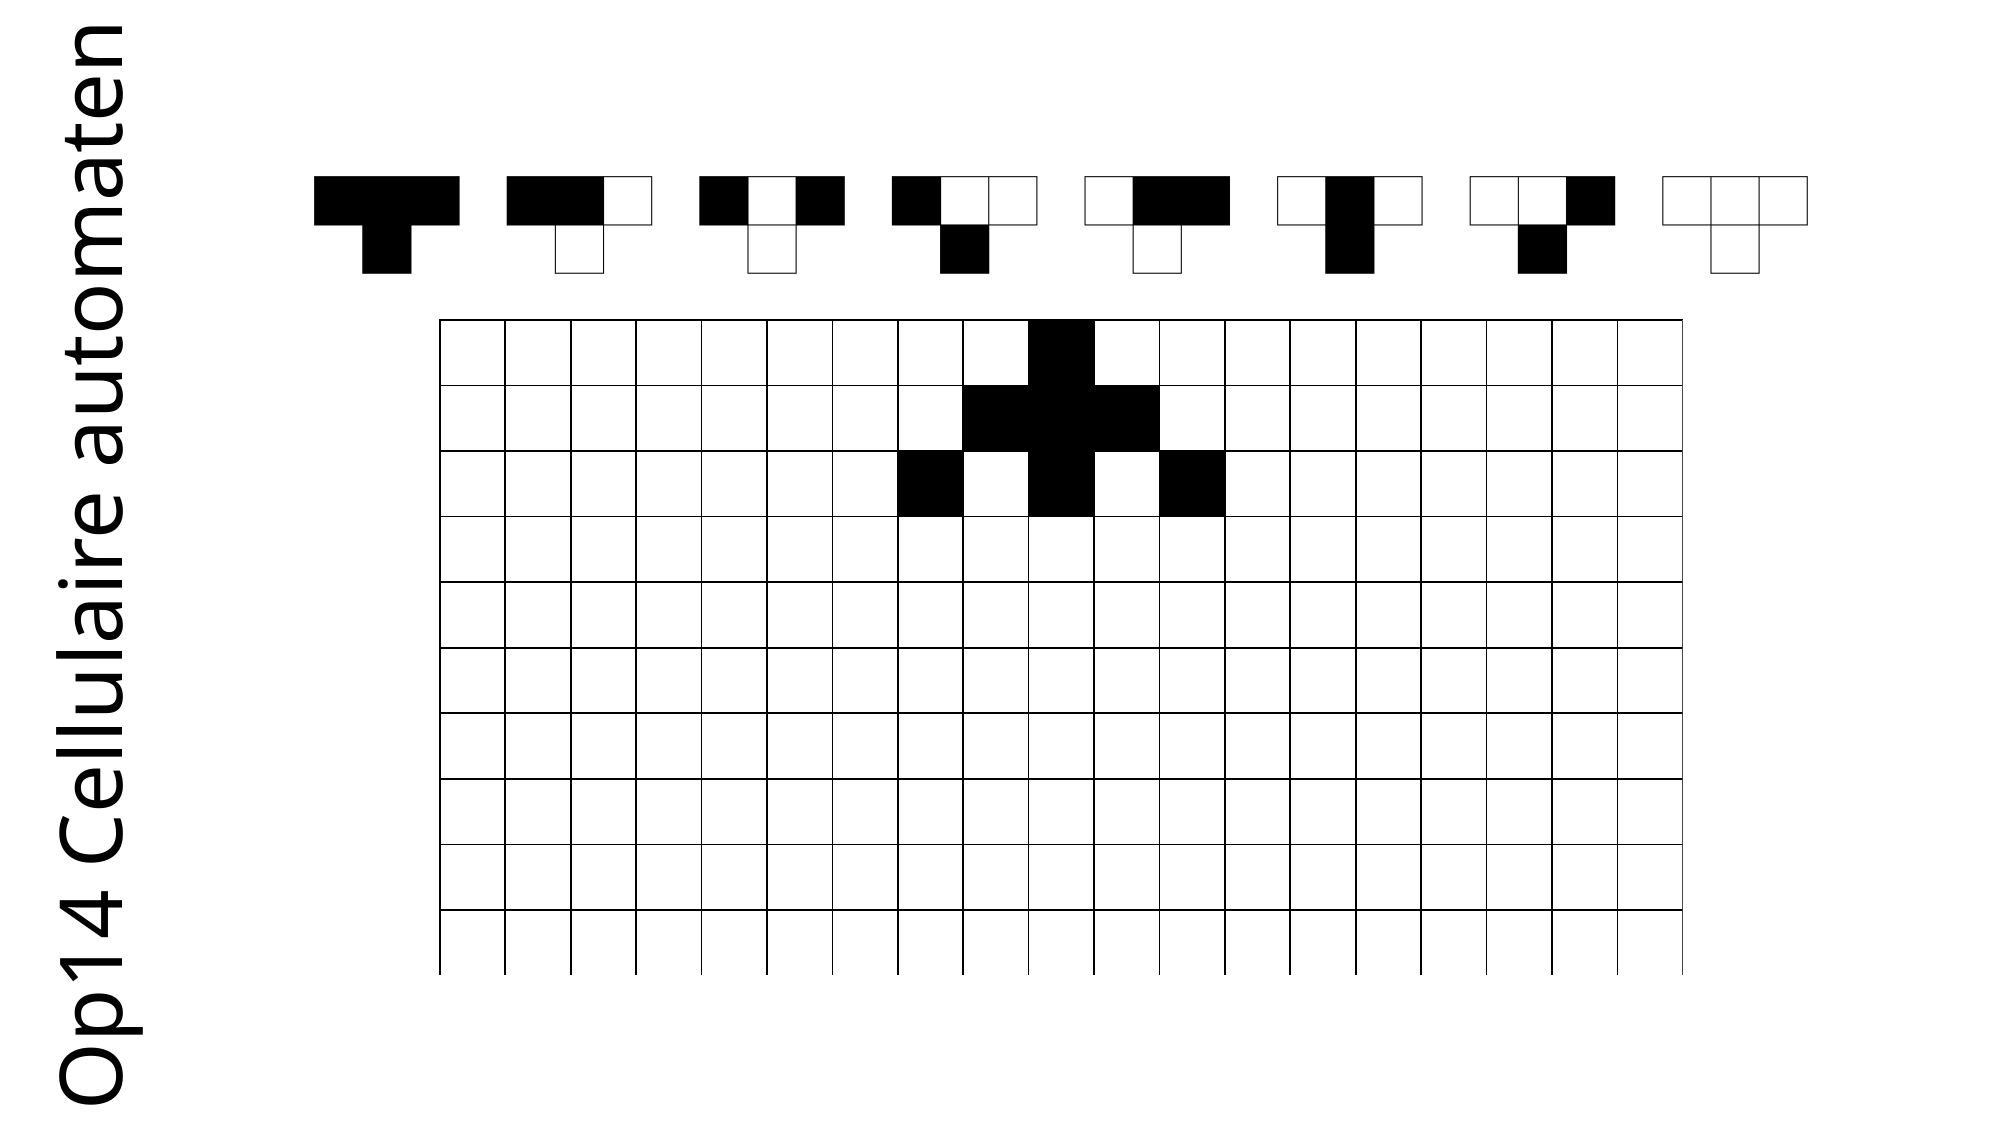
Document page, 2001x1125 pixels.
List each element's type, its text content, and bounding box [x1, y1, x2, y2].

picture [311, 173, 1812, 278]
picture [439, 319, 1684, 977]
text_box Op14 Cellulaire automaten [0, 0, 189, 1125]
